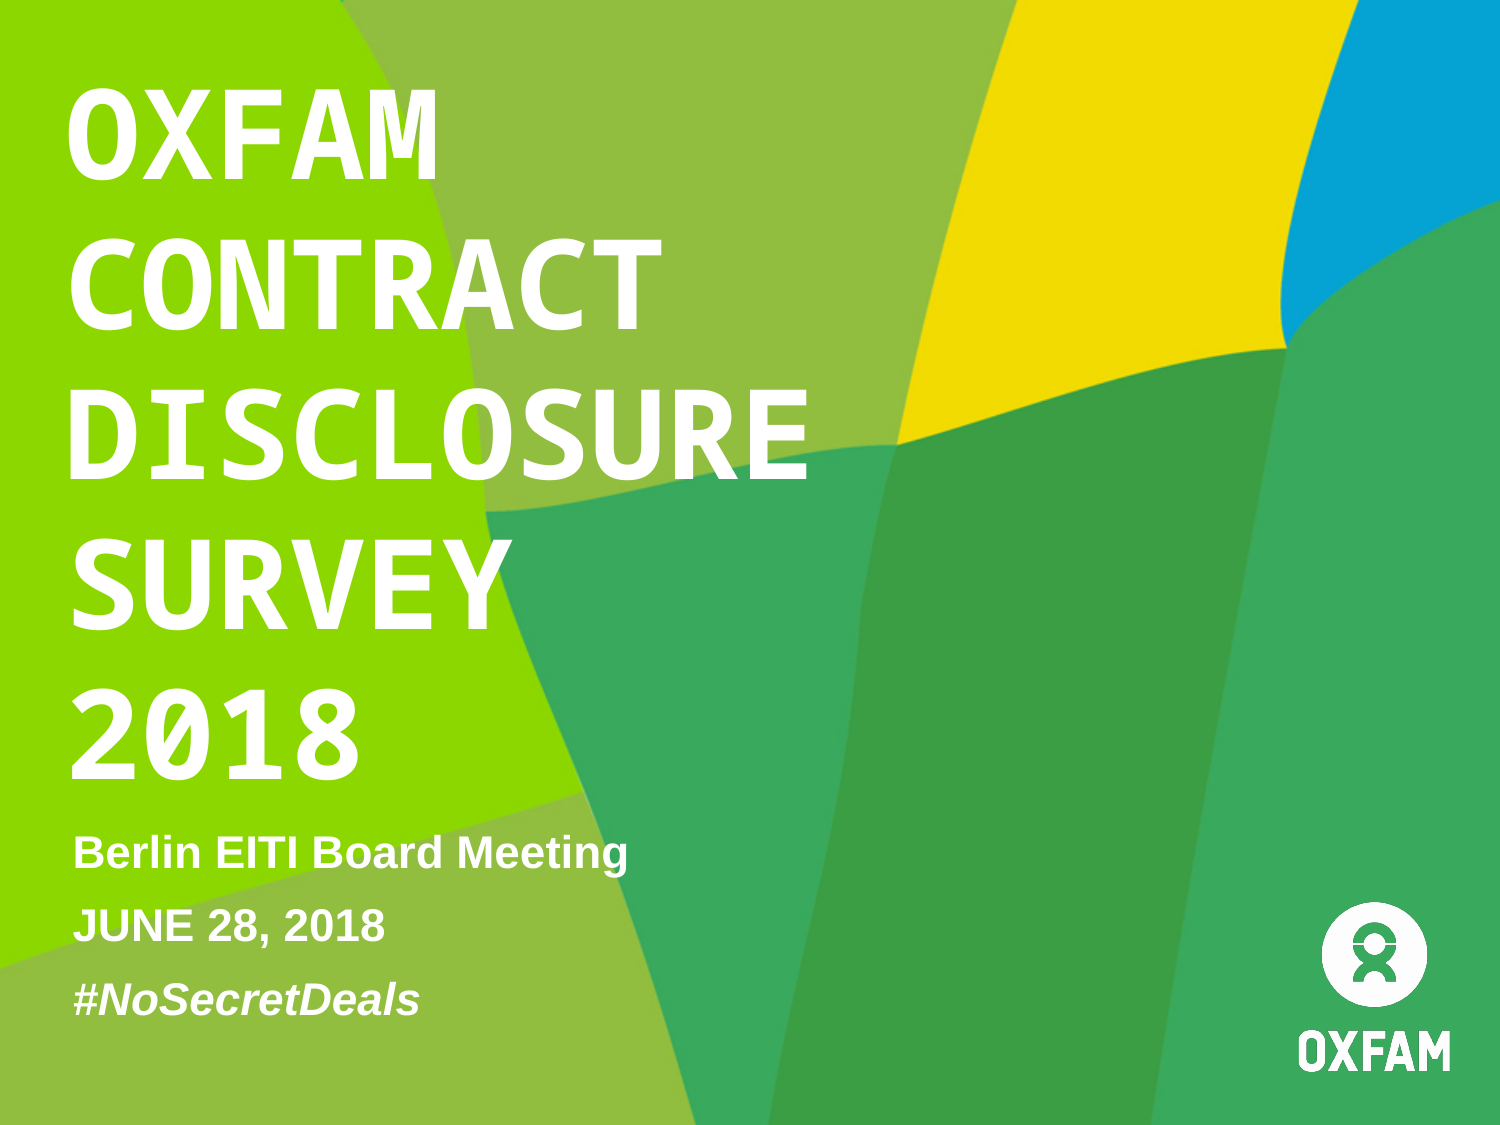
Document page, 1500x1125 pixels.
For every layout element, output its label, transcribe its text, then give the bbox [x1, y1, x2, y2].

picture [0, 0, 1500, 1125]
subtitle Berlin EITI Board Meeting JUNE 28, 2018 #NoSecretDeals [72, 822, 1448, 906]
title OXFAM CONTRACT DISCLOSURE SURVEY 2018 [65, 54, 1455, 326]
text_box [64, 952, 654, 1093]
